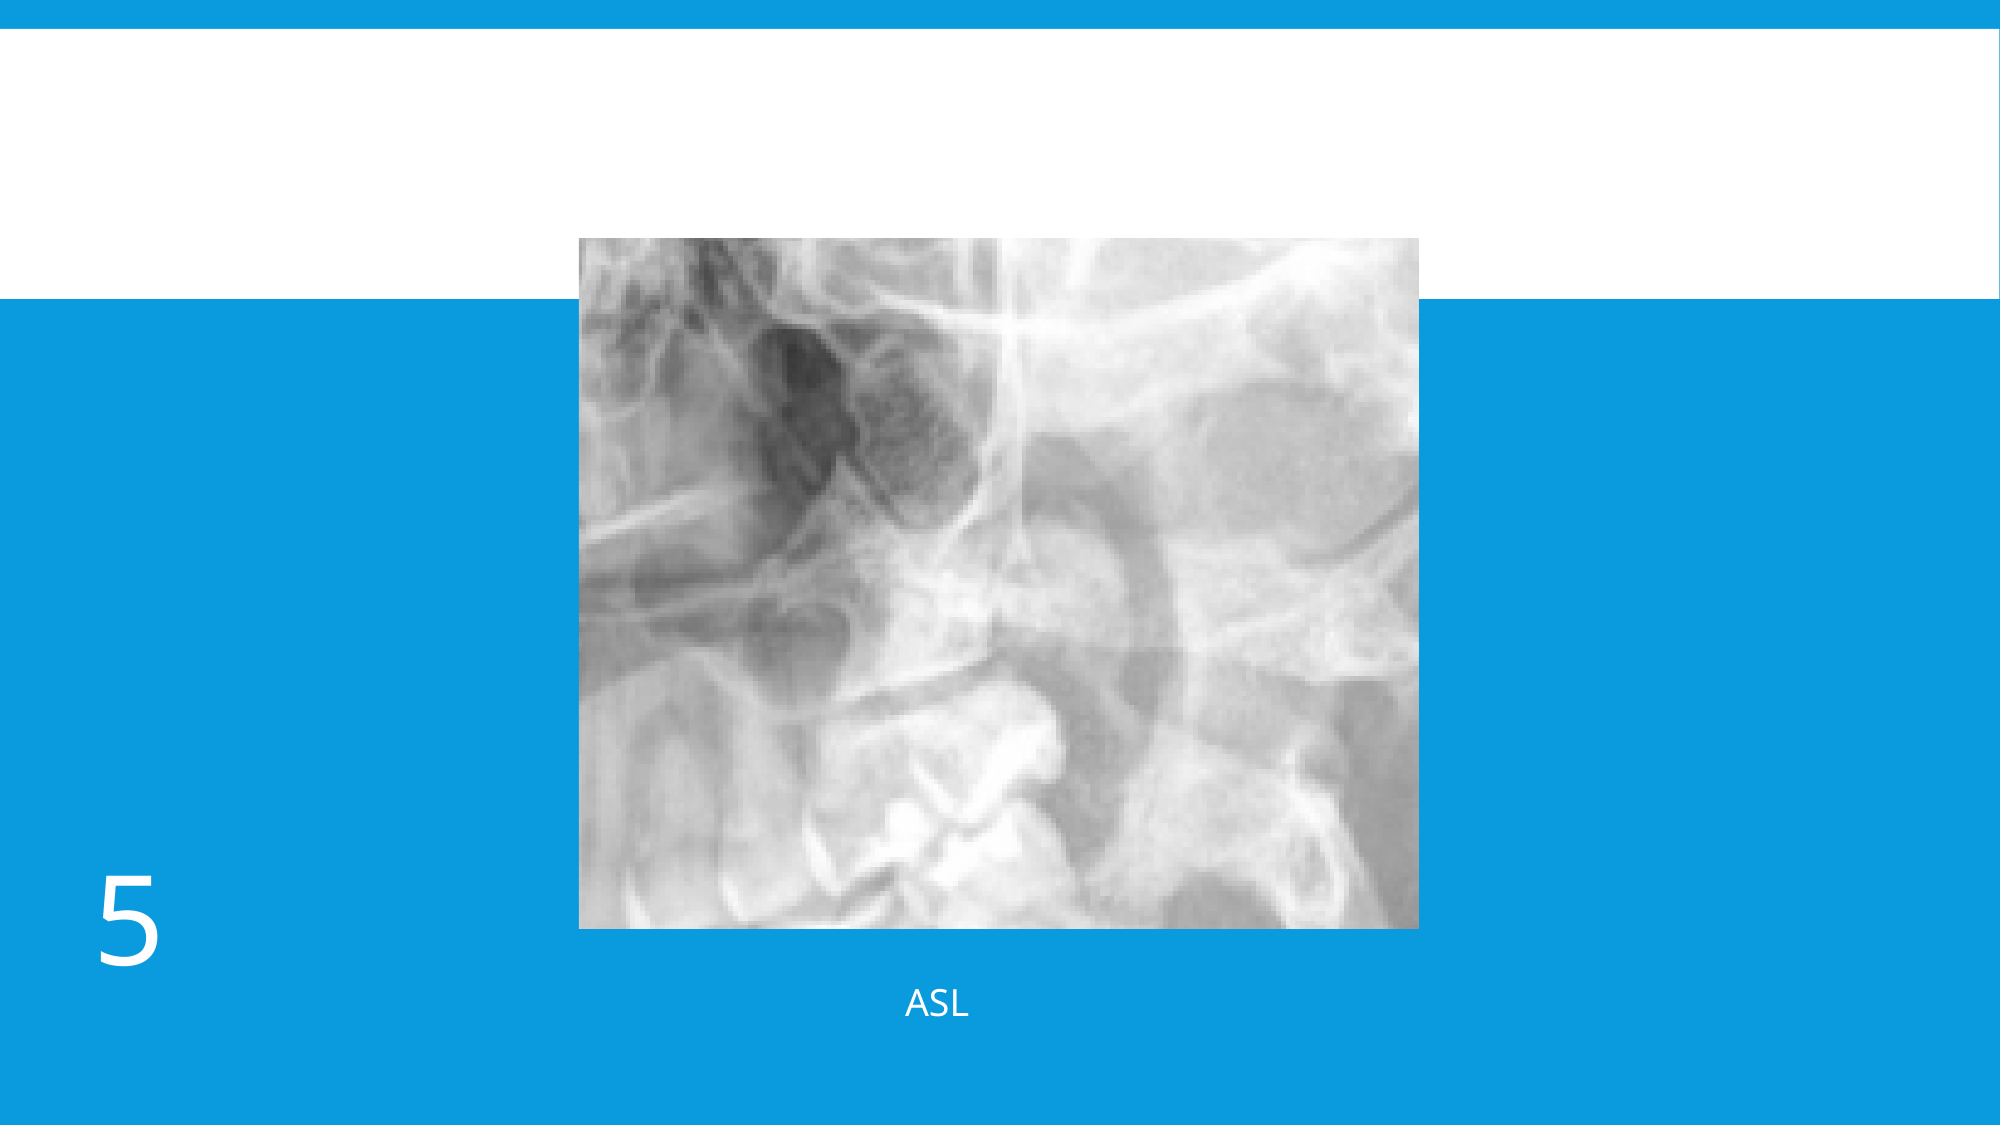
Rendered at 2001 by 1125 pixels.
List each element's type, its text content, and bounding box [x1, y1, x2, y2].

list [578, 237, 1419, 929]
text_box 5 [79, 833, 252, 998]
text_box ASL [890, 971, 1091, 1032]
